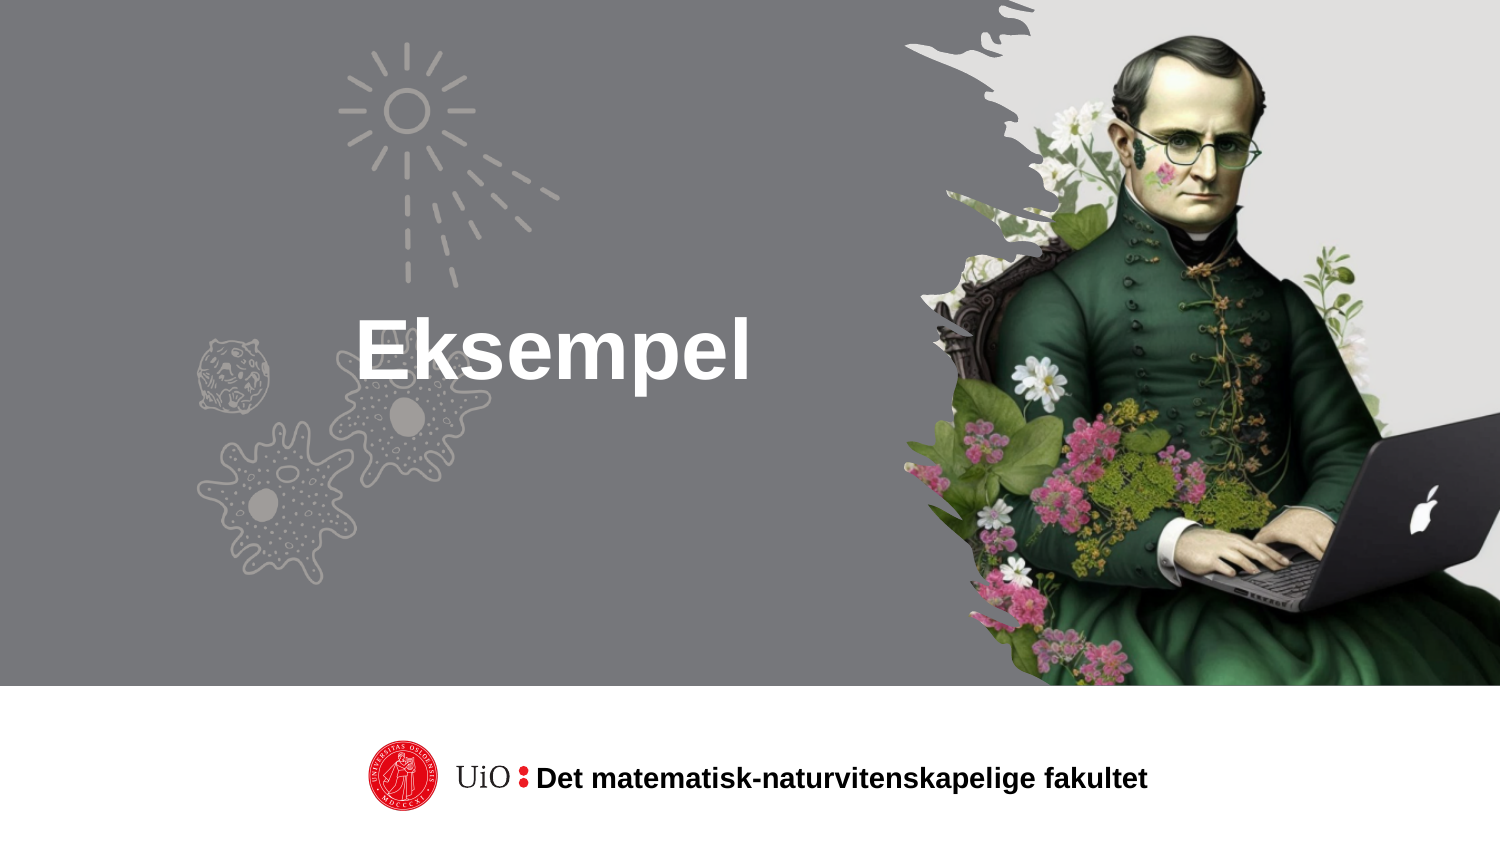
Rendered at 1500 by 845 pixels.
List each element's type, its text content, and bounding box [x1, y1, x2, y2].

title Eksempel [15, 241, 903, 449]
picture [368, 740, 438, 811]
picture [0, 0, 1500, 686]
